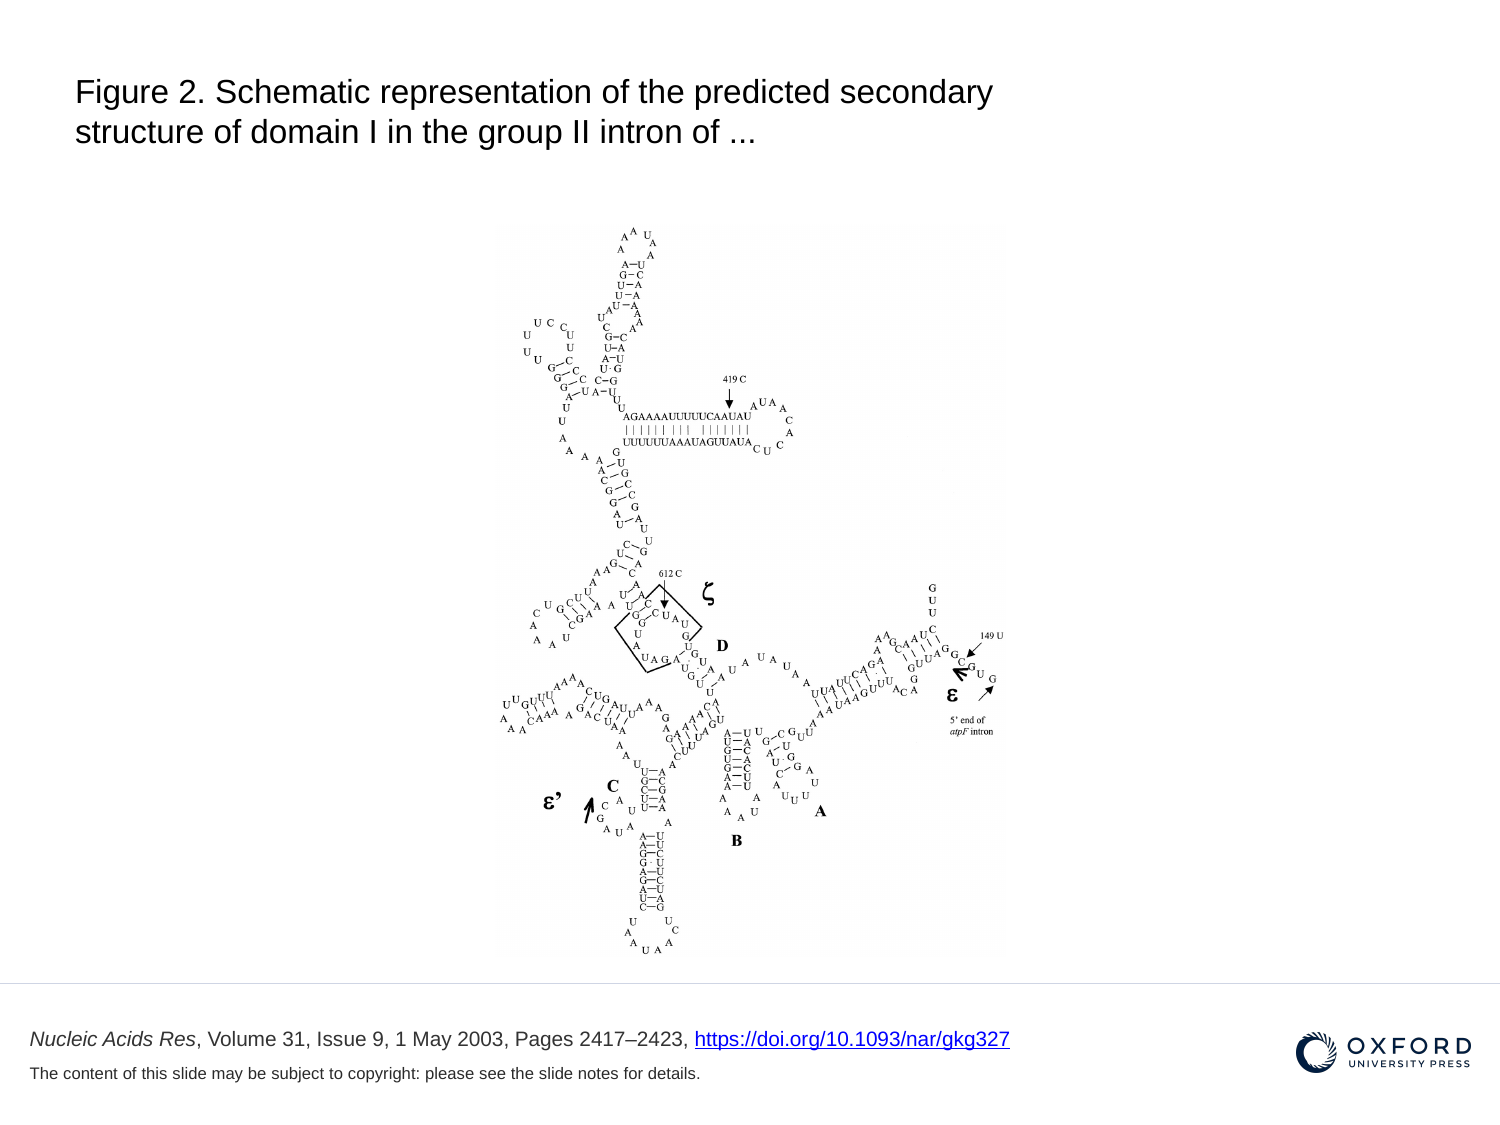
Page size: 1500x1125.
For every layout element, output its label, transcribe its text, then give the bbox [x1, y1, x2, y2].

picture [1296, 1032, 1471, 1073]
footer Nucleic Acids Res, Volume 31, Issue 9, 1 May 2003, Pages 2417–2423, https://doi.org/10.1093/nar/gkg327 The content of this slide may be subject to copyright: please see the slide notes for details. [0, 983, 1260, 1125]
picture [495, 224, 1006, 957]
title Figure 2. Schematic representation of the predicted secondary structure of domain I in the group II intron of ... [75, 69, 1078, 171]
